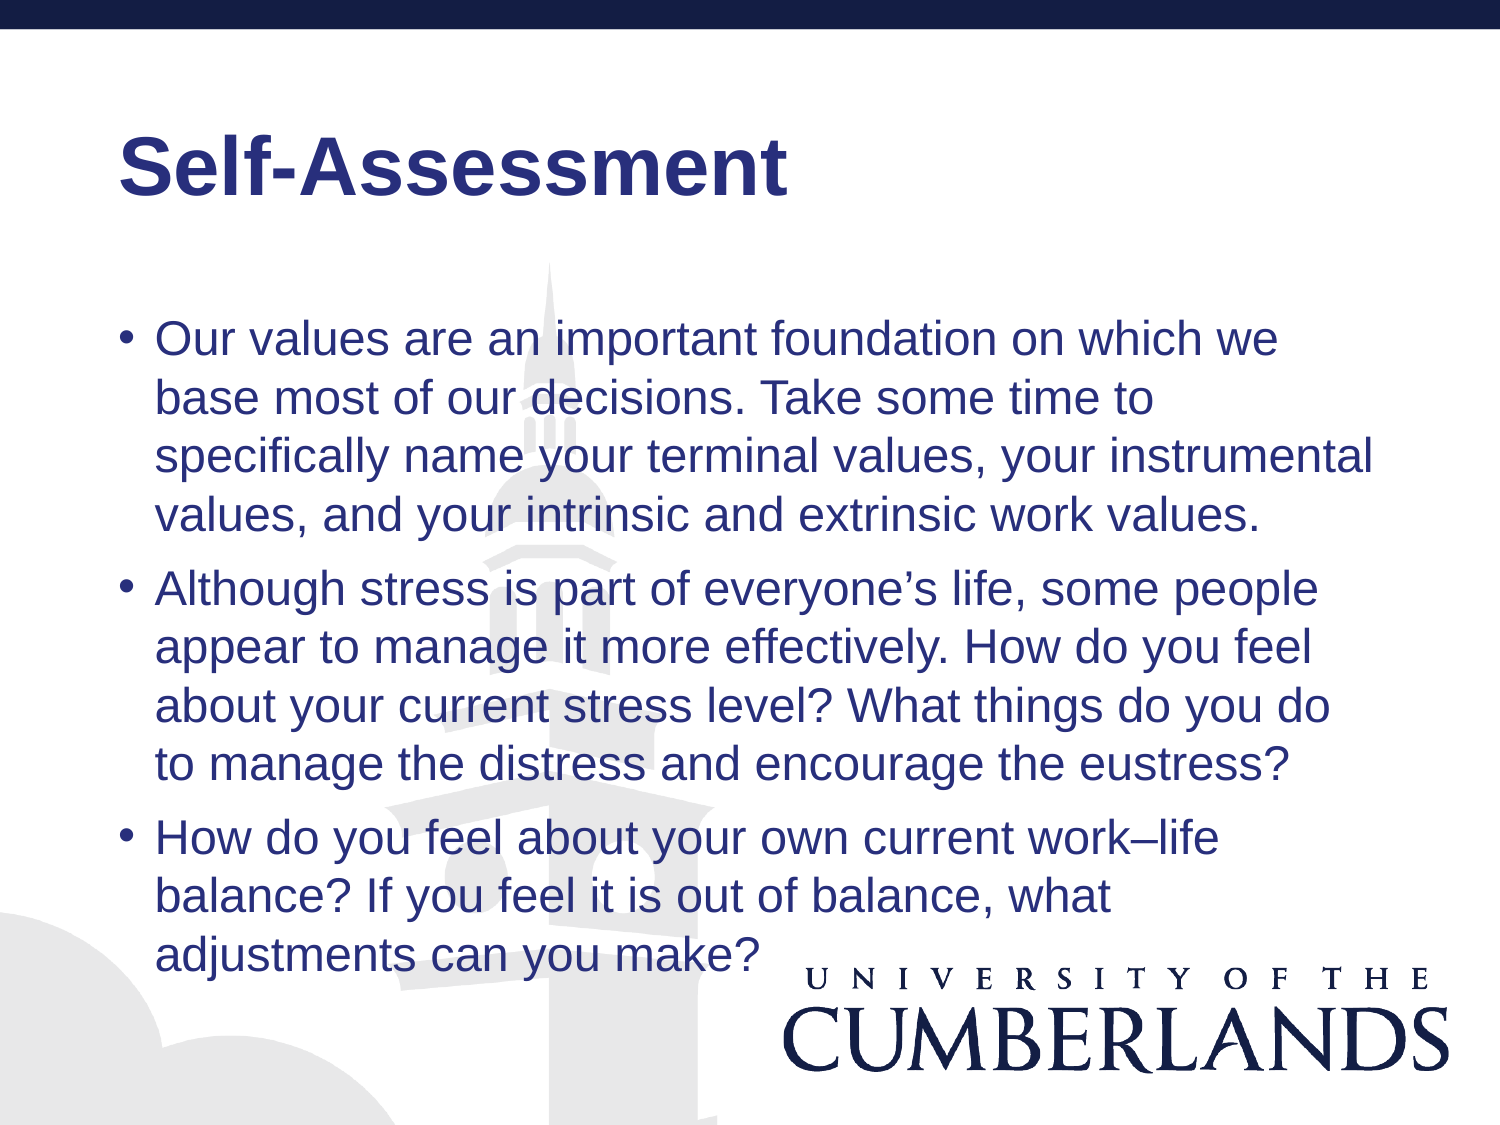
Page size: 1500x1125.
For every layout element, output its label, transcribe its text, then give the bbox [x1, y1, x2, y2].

title Self-Assessment [103, 59, 1397, 278]
picture [0, 0, 1500, 1125]
list Our values are an important foundation on which we base most of our decisions. Take some time to specifically name your terminal values, your instrumental values, and your intrinsic and extrinsic work values. Although stress is part of everyone’s life, some people appear to manage it more effectively. How do you feel about your current stress level? What things do you do to manage the distress and encourage the eustress? How do you feel about your own current work–life balance? If you feel it is out of balance, what adjustments can you make? [103, 299, 1397, 1014]
